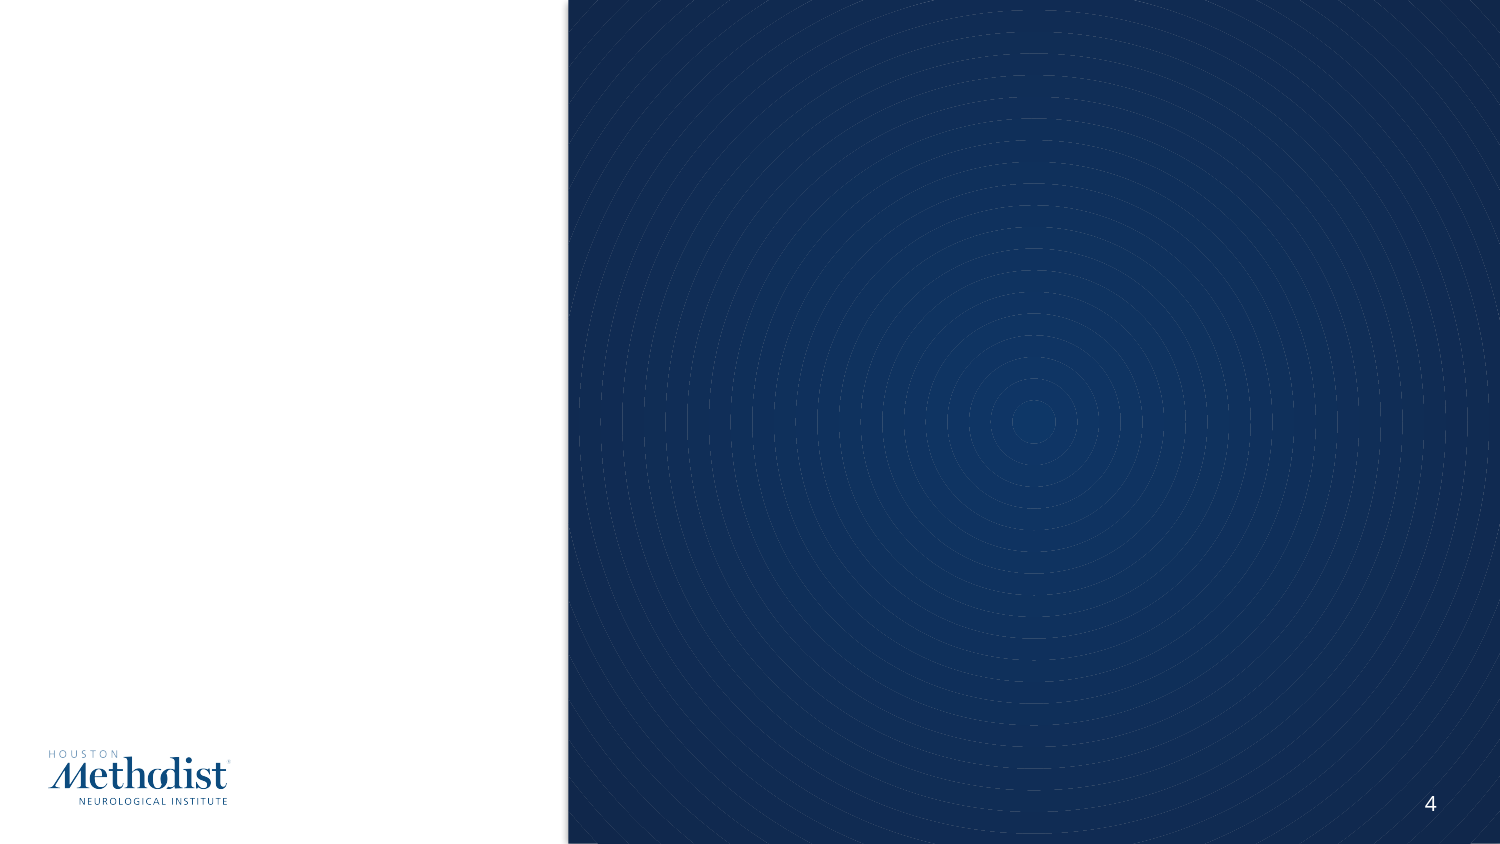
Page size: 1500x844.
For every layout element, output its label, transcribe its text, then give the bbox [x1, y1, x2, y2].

slide_number 4 [1066, 782, 1452, 828]
picture [48, 750, 231, 805]
